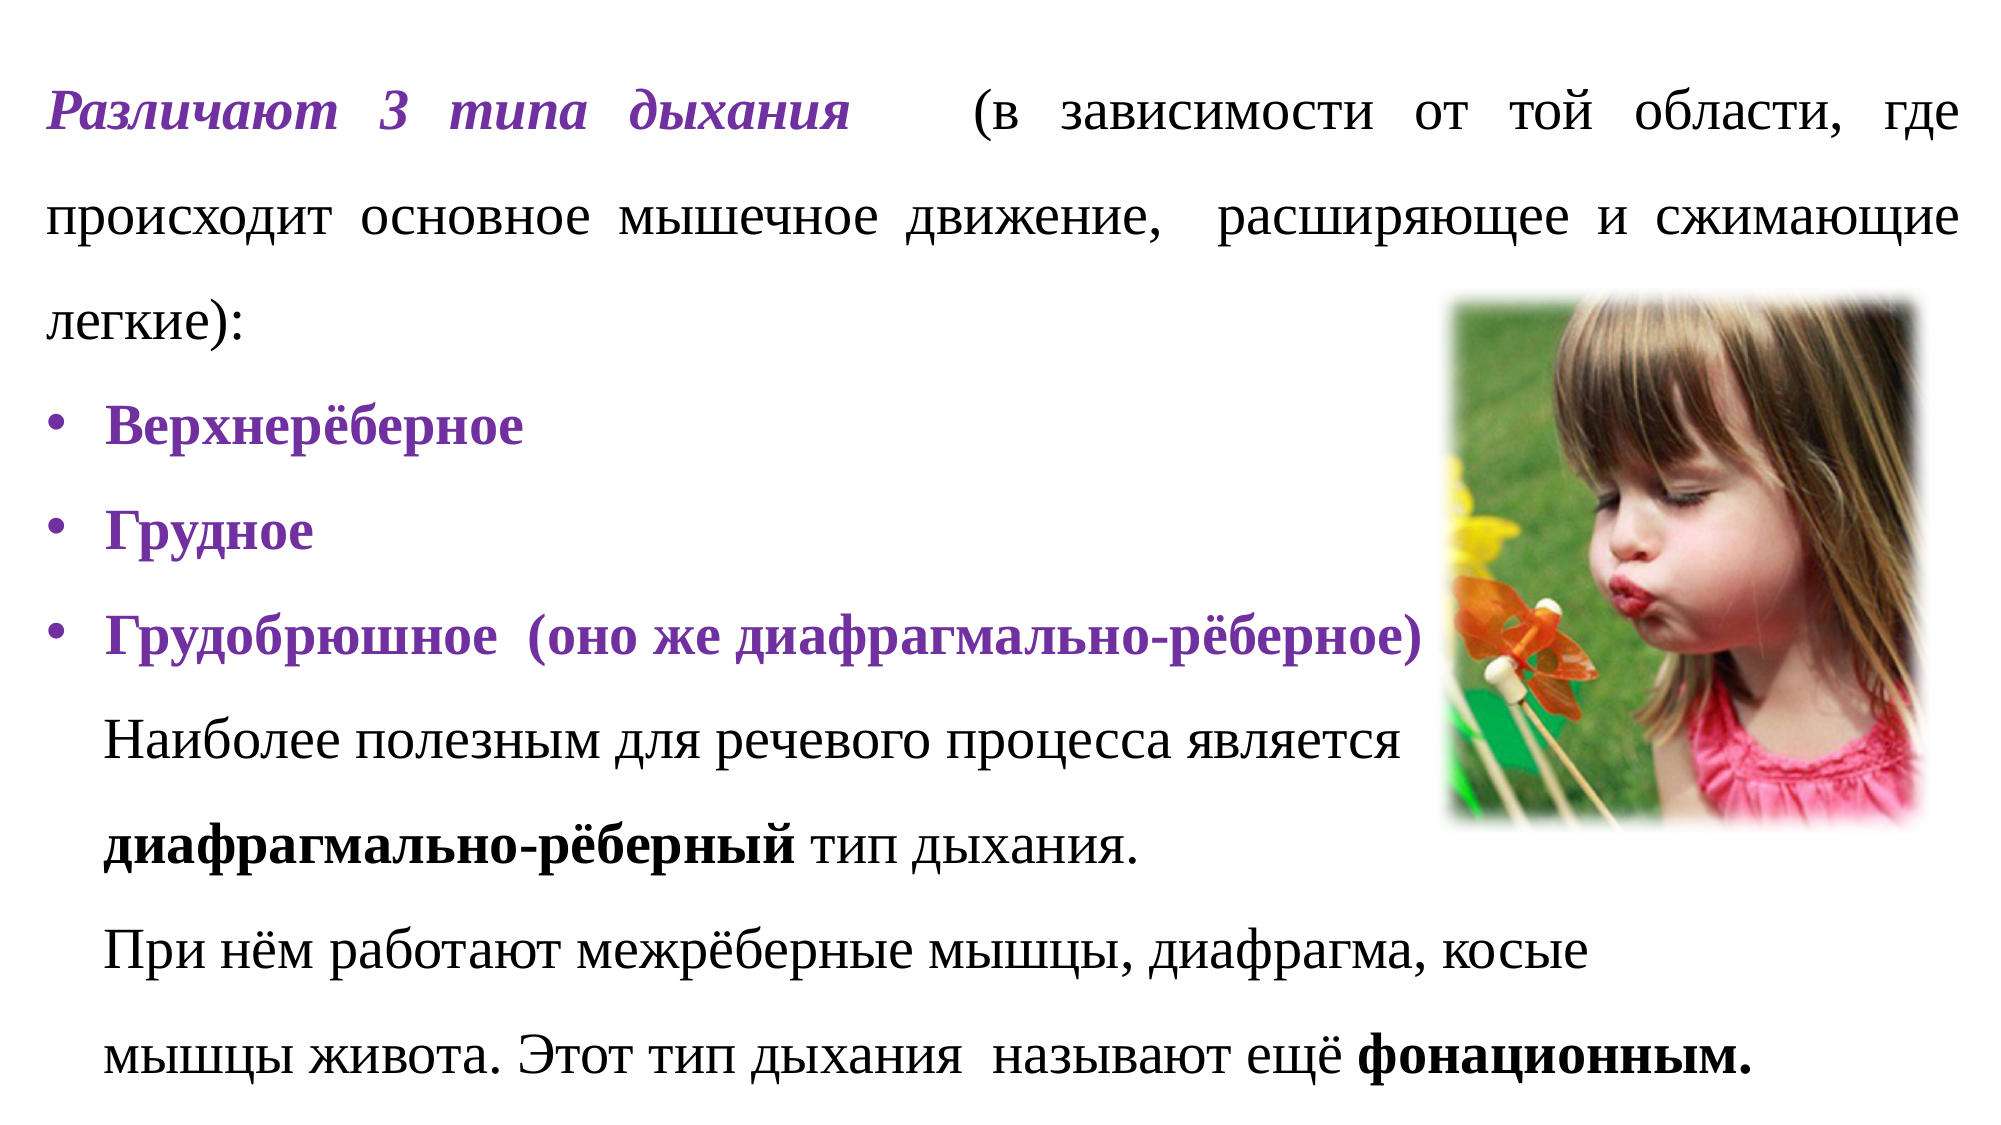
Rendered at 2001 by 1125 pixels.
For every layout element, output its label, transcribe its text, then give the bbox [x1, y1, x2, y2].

picture [1435, 285, 1932, 836]
list Различают 3 типа дыхания (в зависимости от той области, где происходит основное мышечное движение, расширяющее и сжимающие легкие): Верхнерёберное Грудное Грудобрюшное (оно же диафрагмально-рёберное) Наиболее полезным для речевого процесса является диафрагмально-рёберный тип дыхания. При нём работают межрёберные мышцы, диафрагма, косые мышцы живота. Этот тип дыхания называют ещё фонационным. [30, 28, 1977, 1108]
